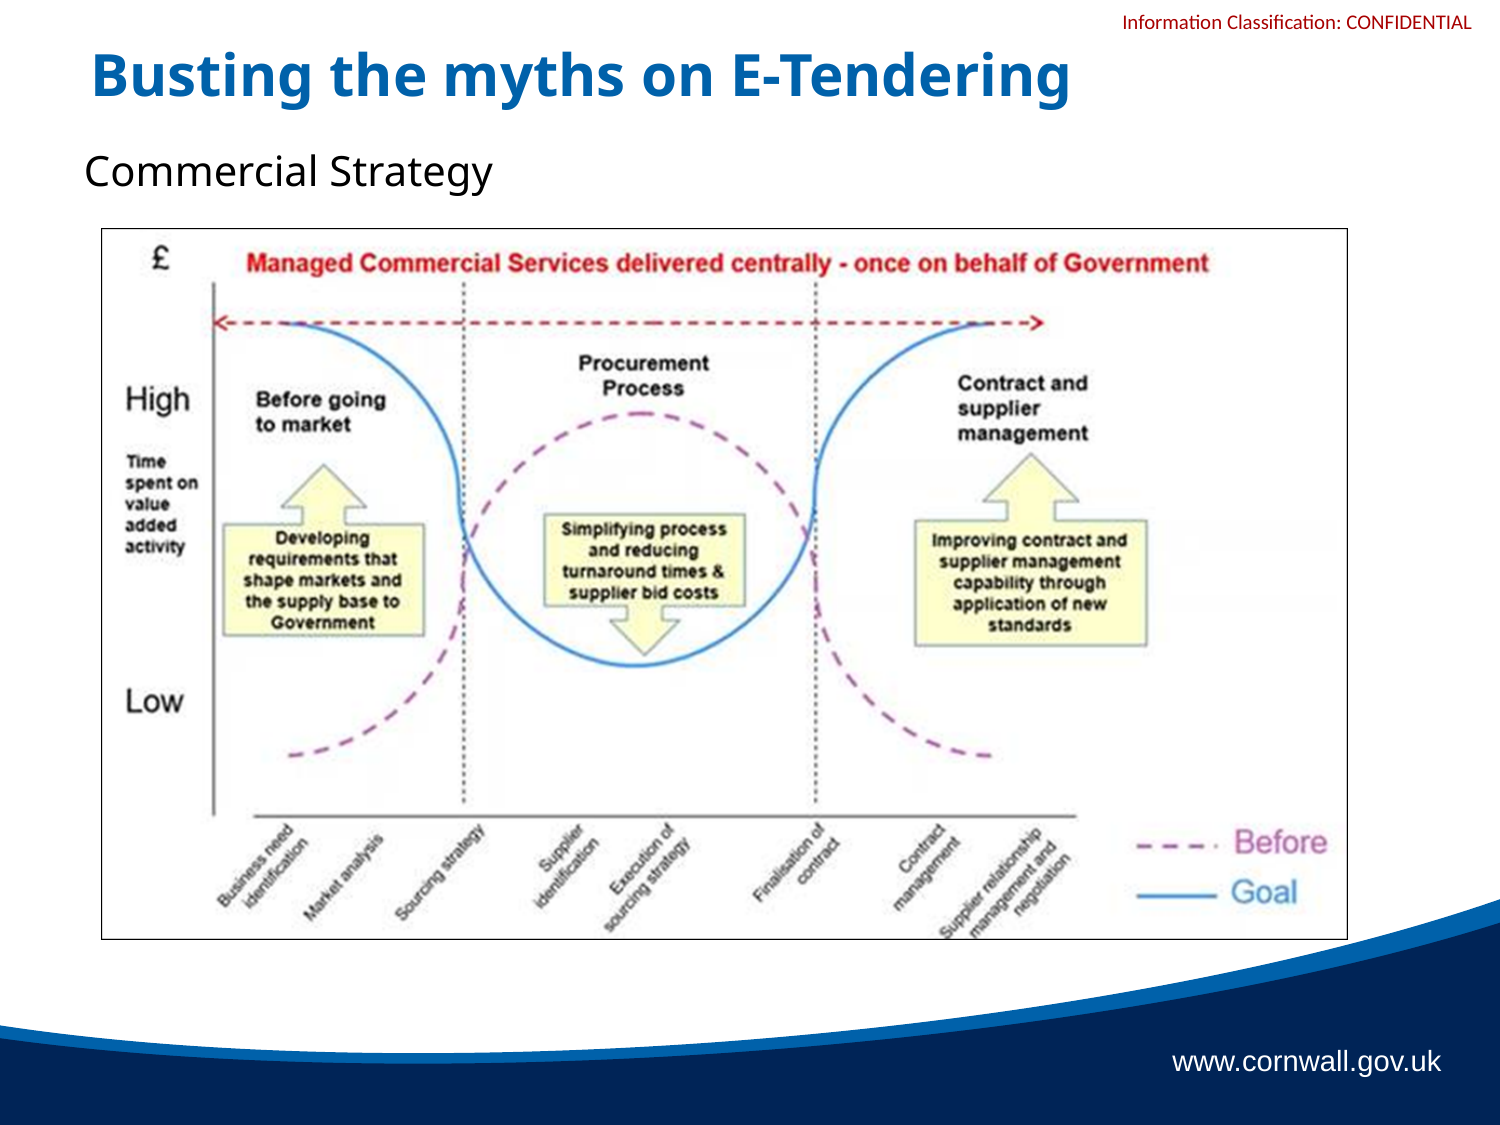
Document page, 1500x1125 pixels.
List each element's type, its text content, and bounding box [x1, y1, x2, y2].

text_box Commercial Strategy [69, 137, 508, 202]
title Busting the myths on E-Tendering [75, 45, 1425, 203]
picture [100, 227, 1349, 941]
